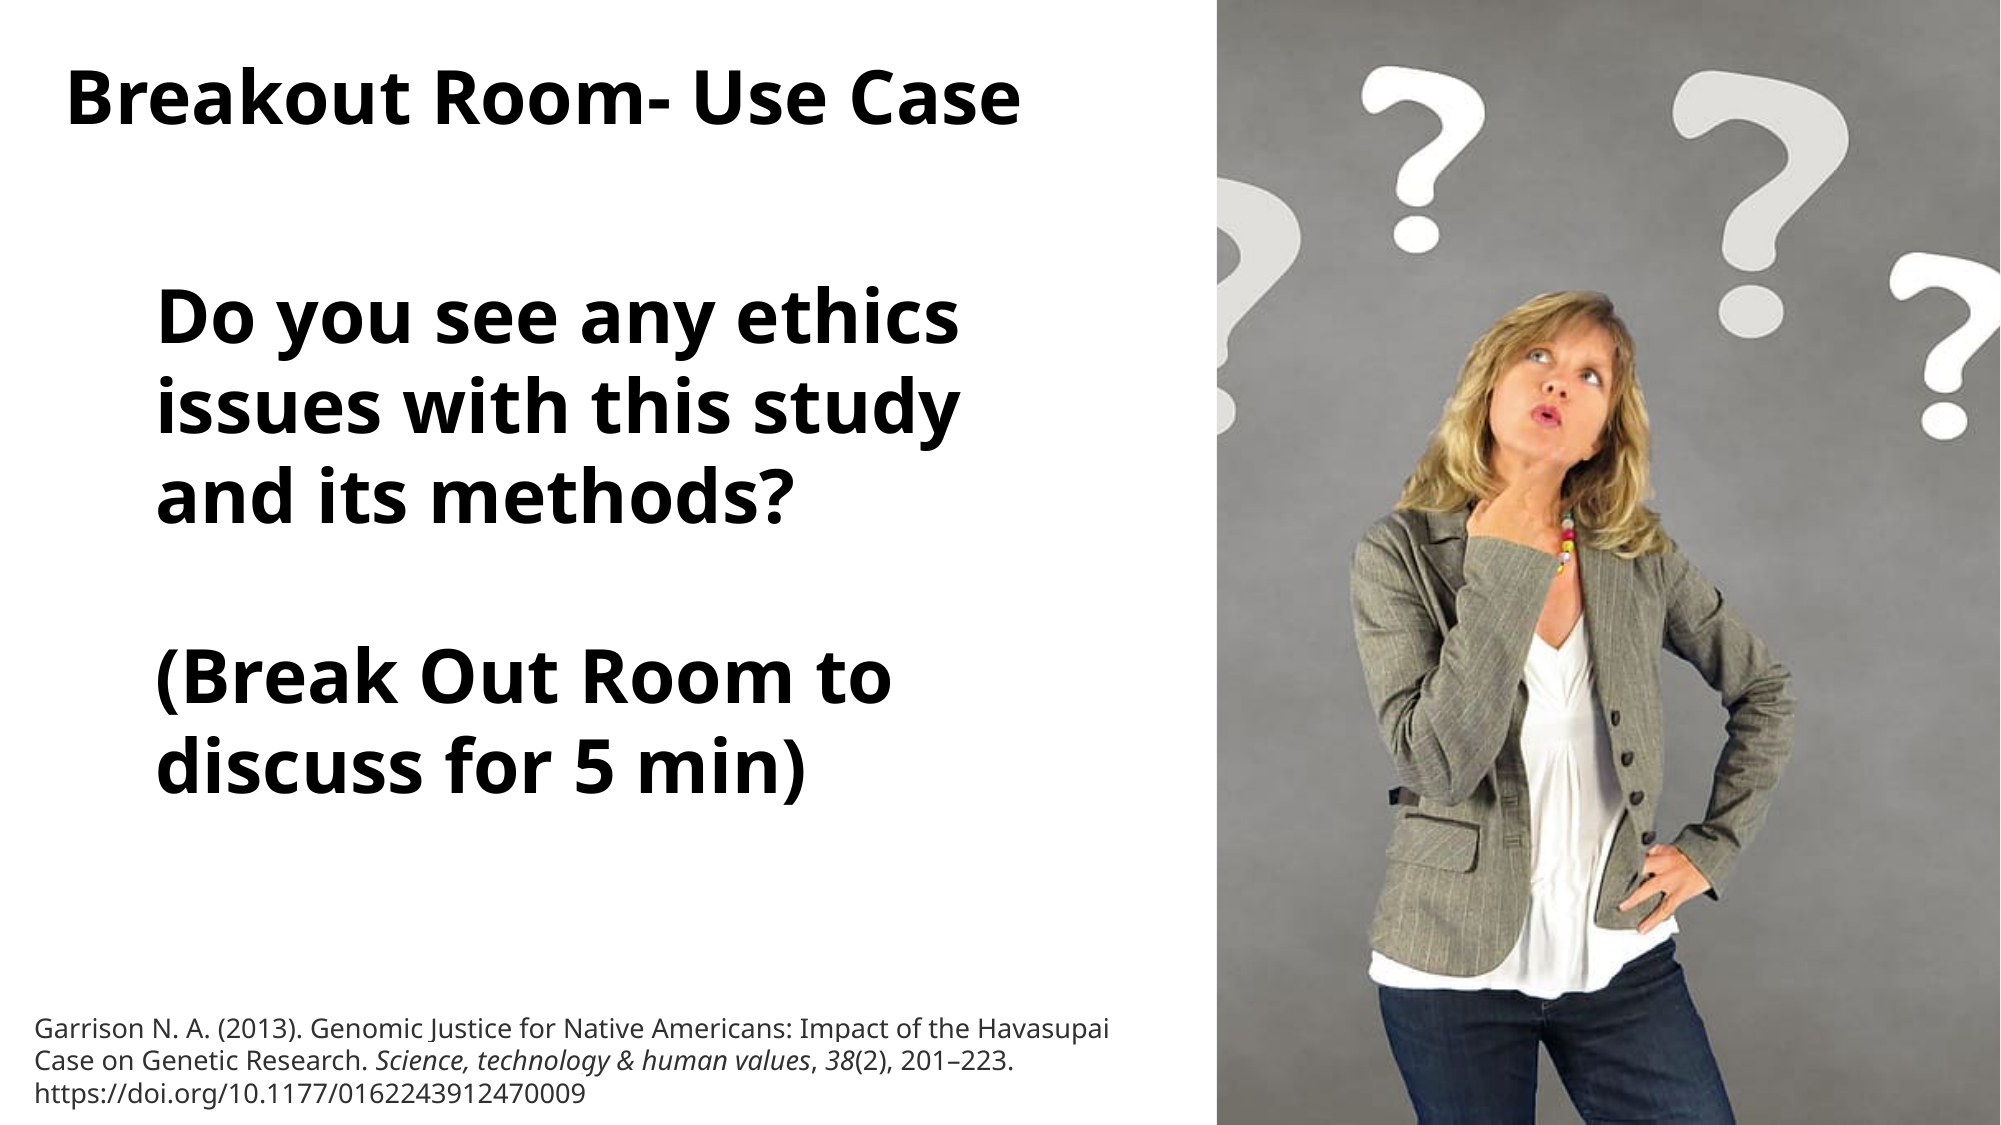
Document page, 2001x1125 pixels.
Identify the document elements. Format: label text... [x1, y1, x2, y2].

text_box Do you see any ethics issues with this study and its methods? (Break Out Room to discuss for 5 min) [140, 254, 983, 824]
picture [1216, 0, 2001, 1125]
text_box Garrison N. A. (2013). Genomic Justice for Native Americans: Impact of the Havasupai Case on Genetic Research. Science, technology & human values, 38(2), 201–223. https://doi.org/10.1177/0162243912470009 [19, 996, 1167, 1124]
title Breakout Room- Use Case [58, 43, 1211, 146]
